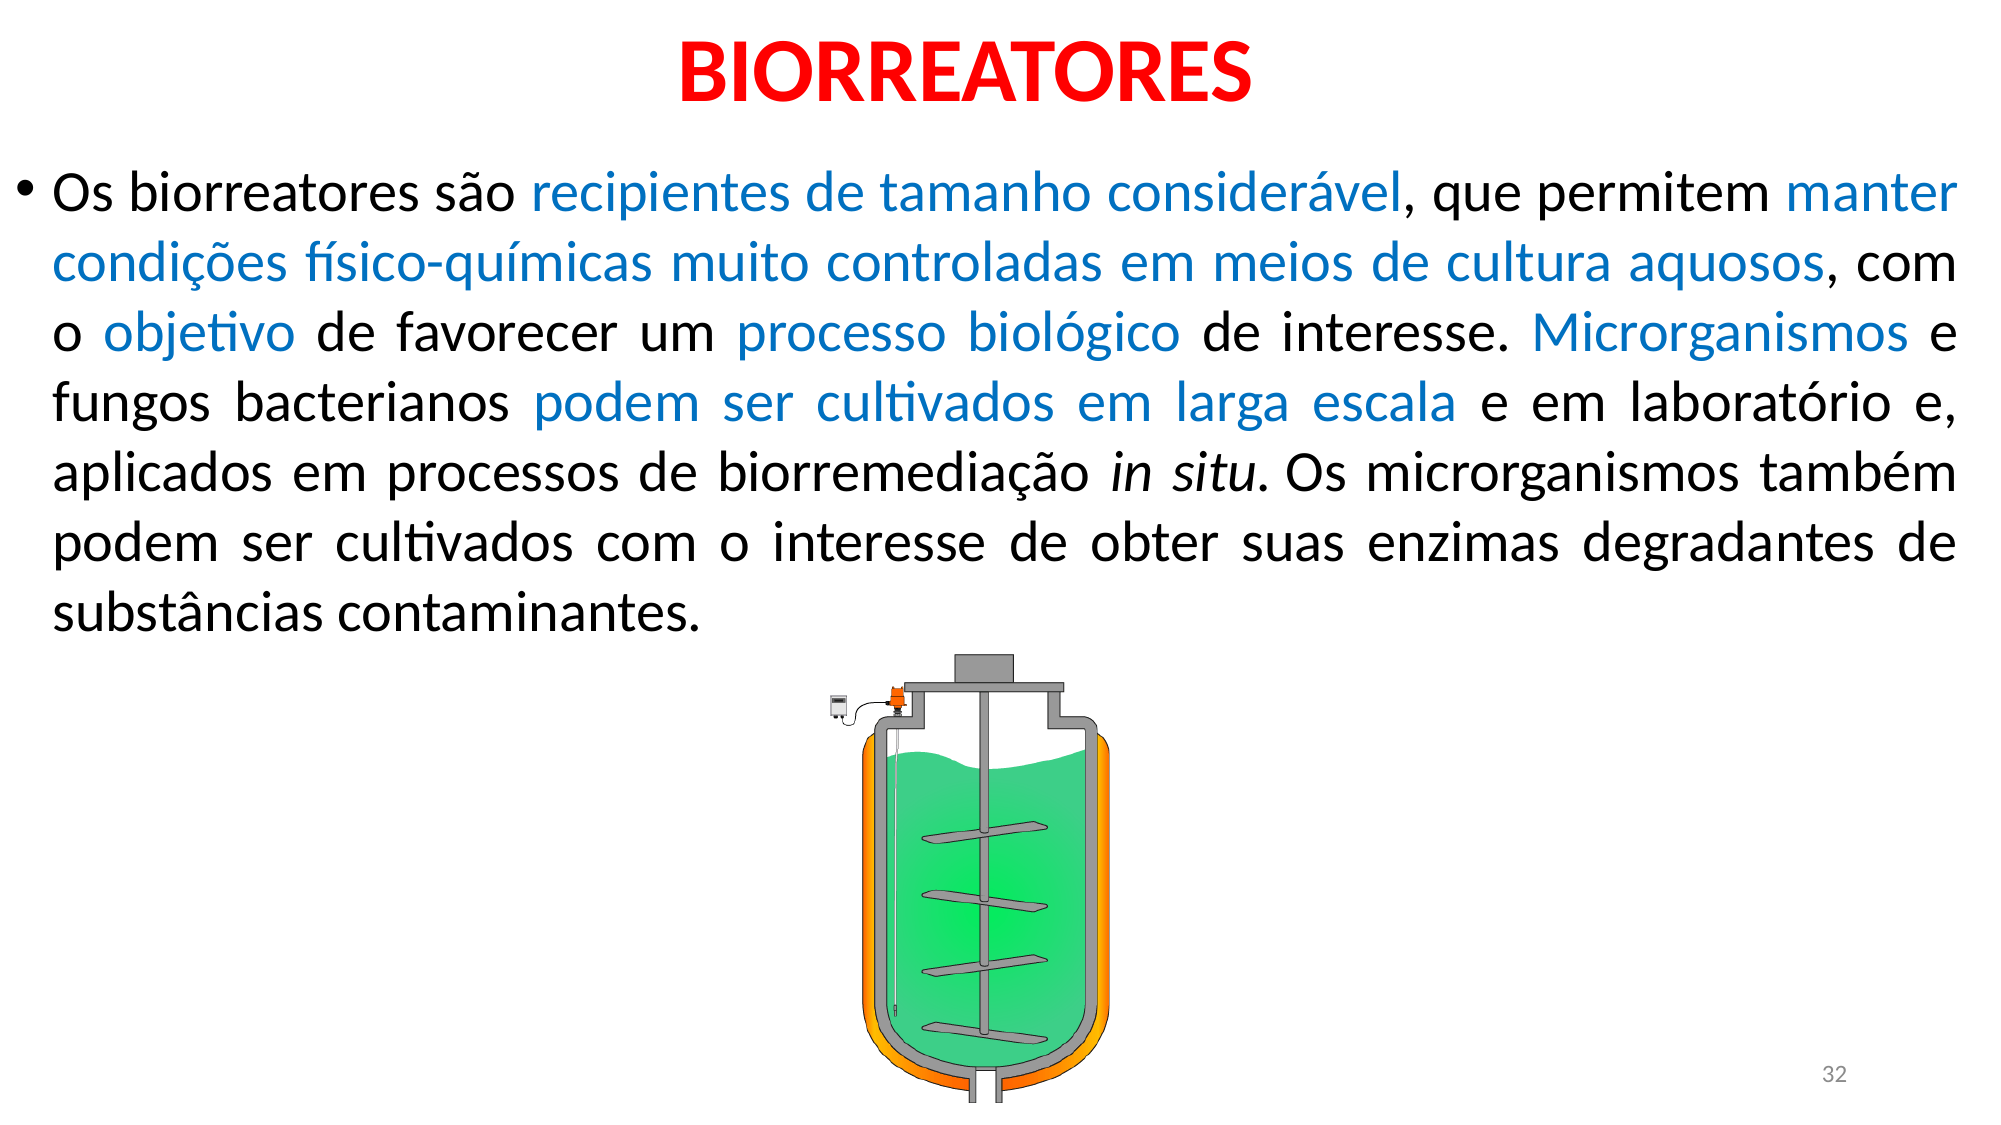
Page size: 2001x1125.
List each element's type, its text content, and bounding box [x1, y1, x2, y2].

picture [830, 654, 1110, 1103]
slide_number 32 [1412, 1042, 1863, 1103]
list Os biorreatores são recipientes de tamanho considerável, que permitem manter condições físico-químicas muito controladas em meios de cultura aquosos, com o objetivo de favorecer um processo biológico de interesse. Microrganismos e fungos bacterianos podem ser cultivados em larga escala e em laboratório e, aplicados em processos de biorremediação in situ. Os microrganismos também podem ser cultivados com o interesse de obter suas enzimas degradantes de substâncias contaminantes. [0, 145, 1974, 690]
title BIORREATORES [662, 0, 1312, 145]
